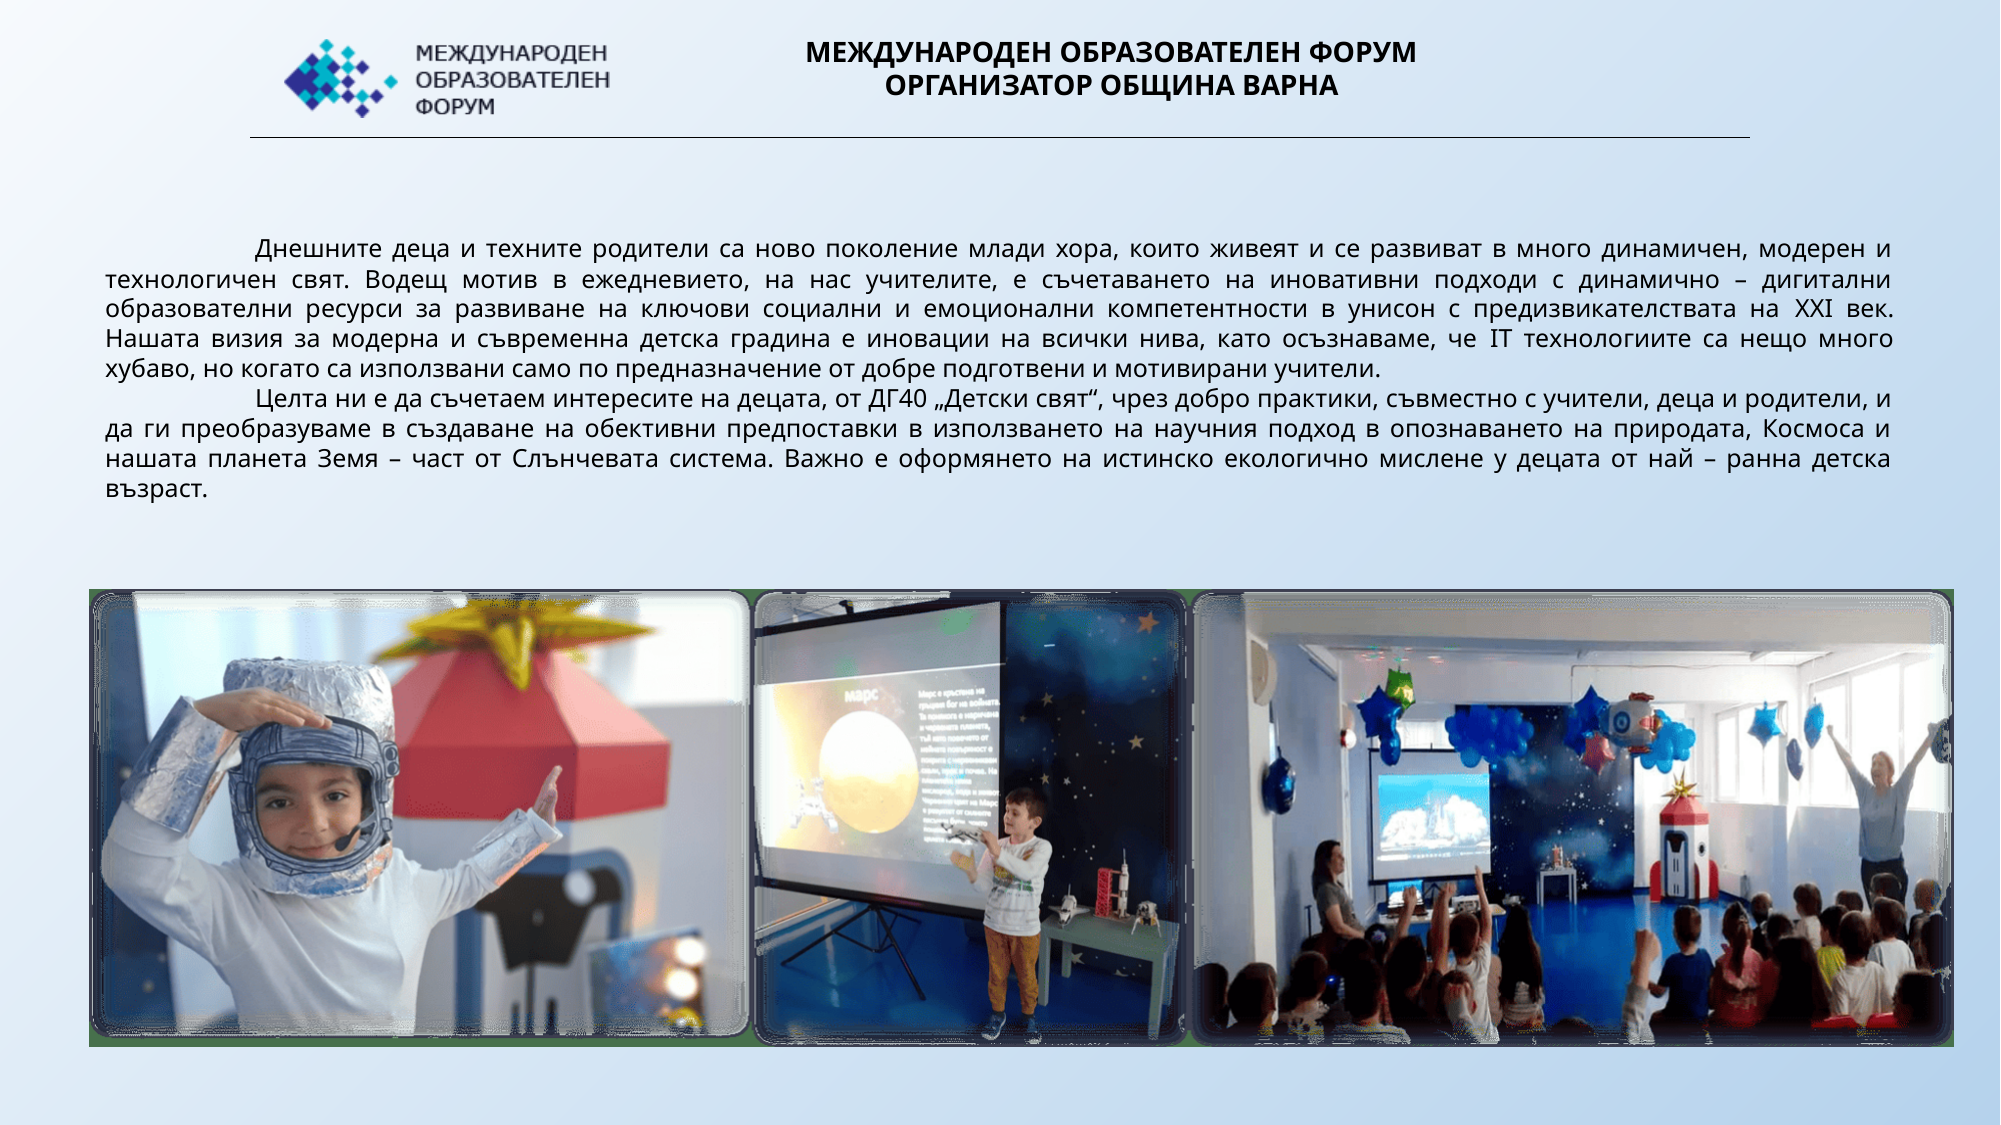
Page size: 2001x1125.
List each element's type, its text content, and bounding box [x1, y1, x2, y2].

text_box Днешните деца и техните родители са ново поколение млади хора, които живеят и се развиват в много динамичен, модерен и технологичен свят. Водещ мотив в ежедневието, на нас учителите, е съчетаването на иновативни подходи с динамично – дигитални образователни ресурси за развиване на ключови социални и емоционални компетентности в унисон с предизвикателствата на XXI век. Нашата визия за модерна и съвременна детска градина е иновации на всички нива, като осъзнаваме, че IT технологиите са нещо много хубаво, но когато са използвани само по предназначение от добре подготвени и мотивирани учители. Целта ни е да съчетаем интересите на децата, от ДГ40 „Детски свят“, чрез добро практики, съвместно с учители, деца и родители, и да ги преобразуваме в създаване на обективни предпоставки в използването на научния подход в опознаването на природата, Космоса и нашата планета Земя – част от Слънчевата система. Важно е оформянето на истинско екологично мислене у децата от най – ранна детска възраст. [90, 220, 1910, 510]
text_box МЕЖДУНАРОДЕН ОБРАЗОВАТЕЛЕН ФОРУМ ОРГАНИЗАТОР ОБЩИНА ВАРНА [634, 26, 1589, 109]
picture [89, 589, 1954, 1047]
picture [284, 39, 610, 118]
